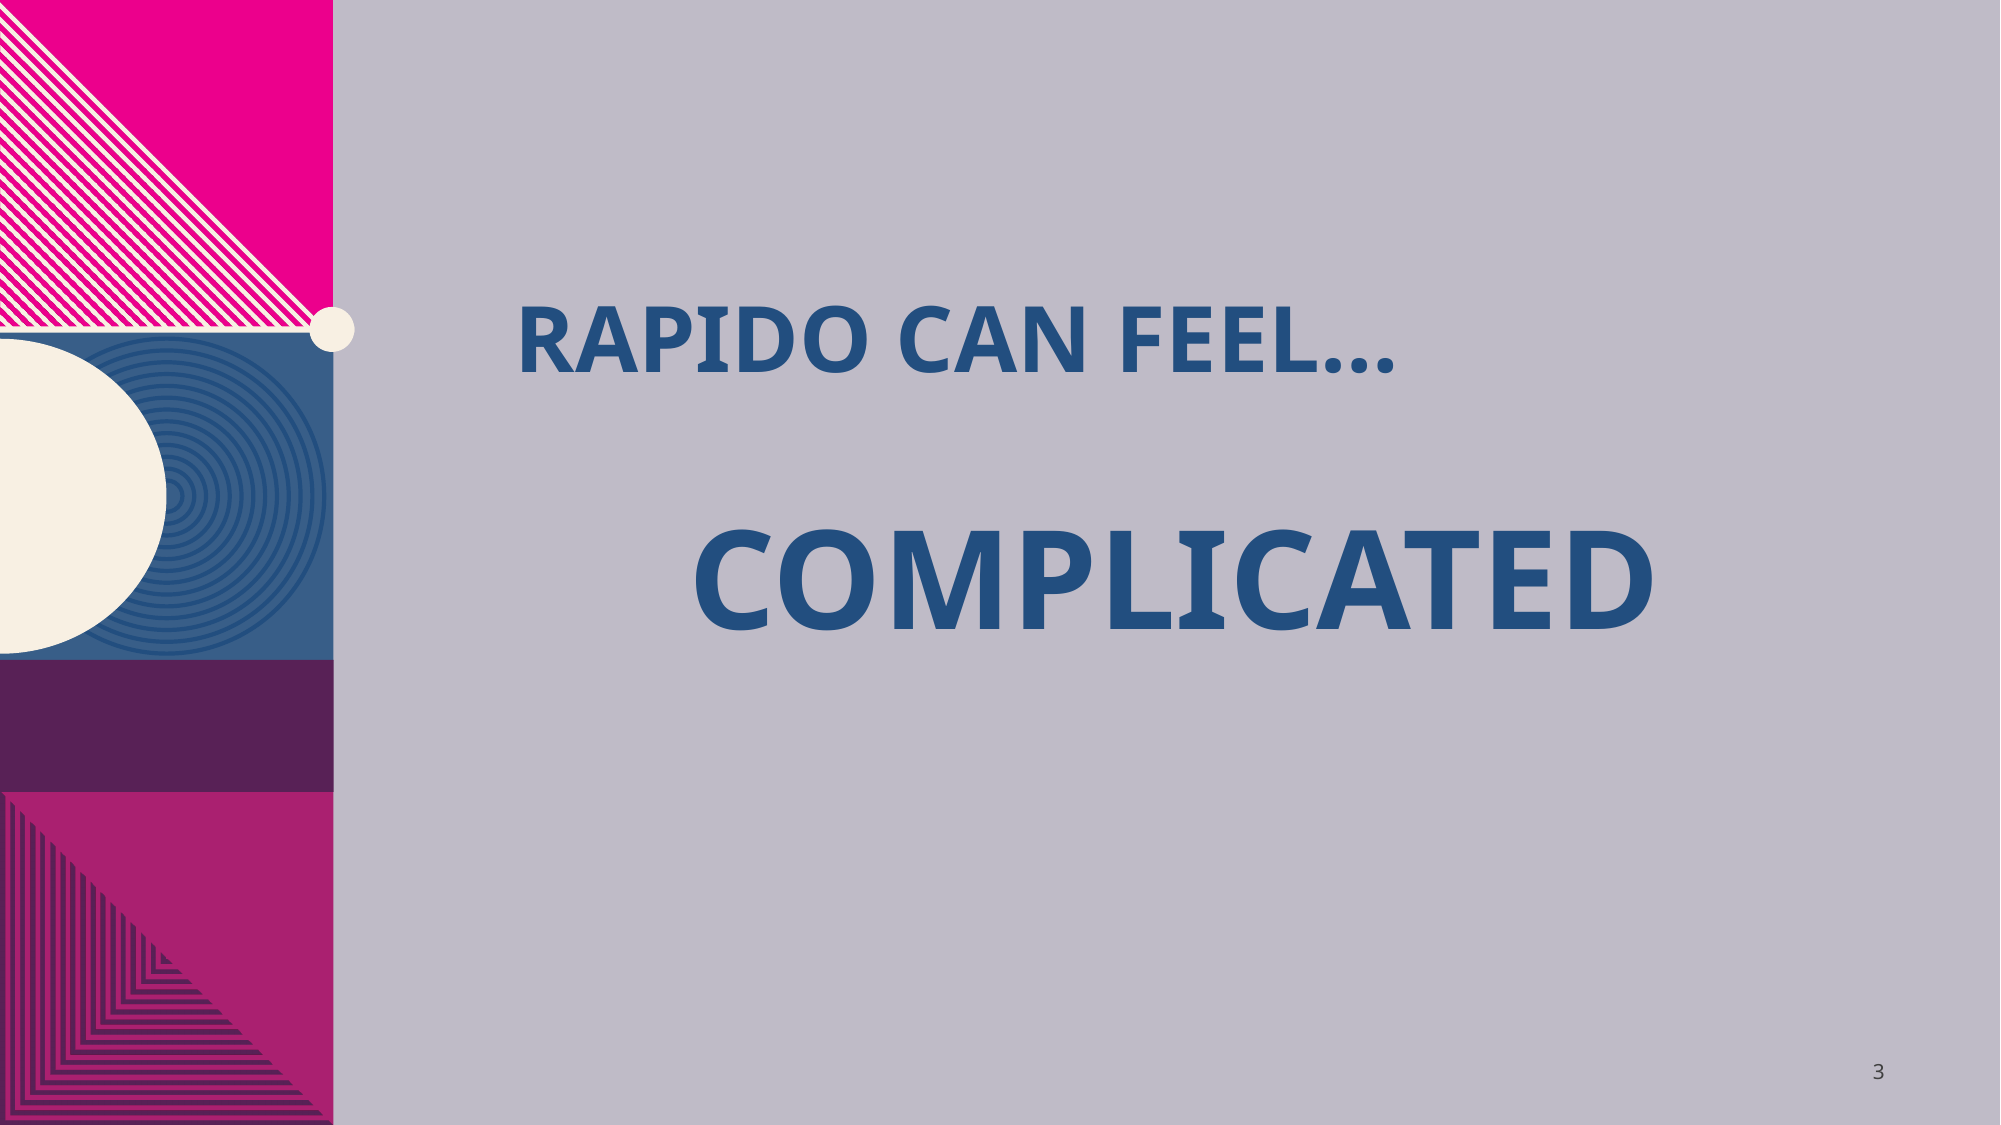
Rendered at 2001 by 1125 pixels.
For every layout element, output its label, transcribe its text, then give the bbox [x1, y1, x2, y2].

slide_number 3 [1824, 1042, 1900, 1103]
picture [0, 792, 333, 1125]
text_box Complicated [499, 503, 1850, 721]
title Rapido Can feel… [499, 285, 1850, 503]
picture [0, 2, 334, 326]
